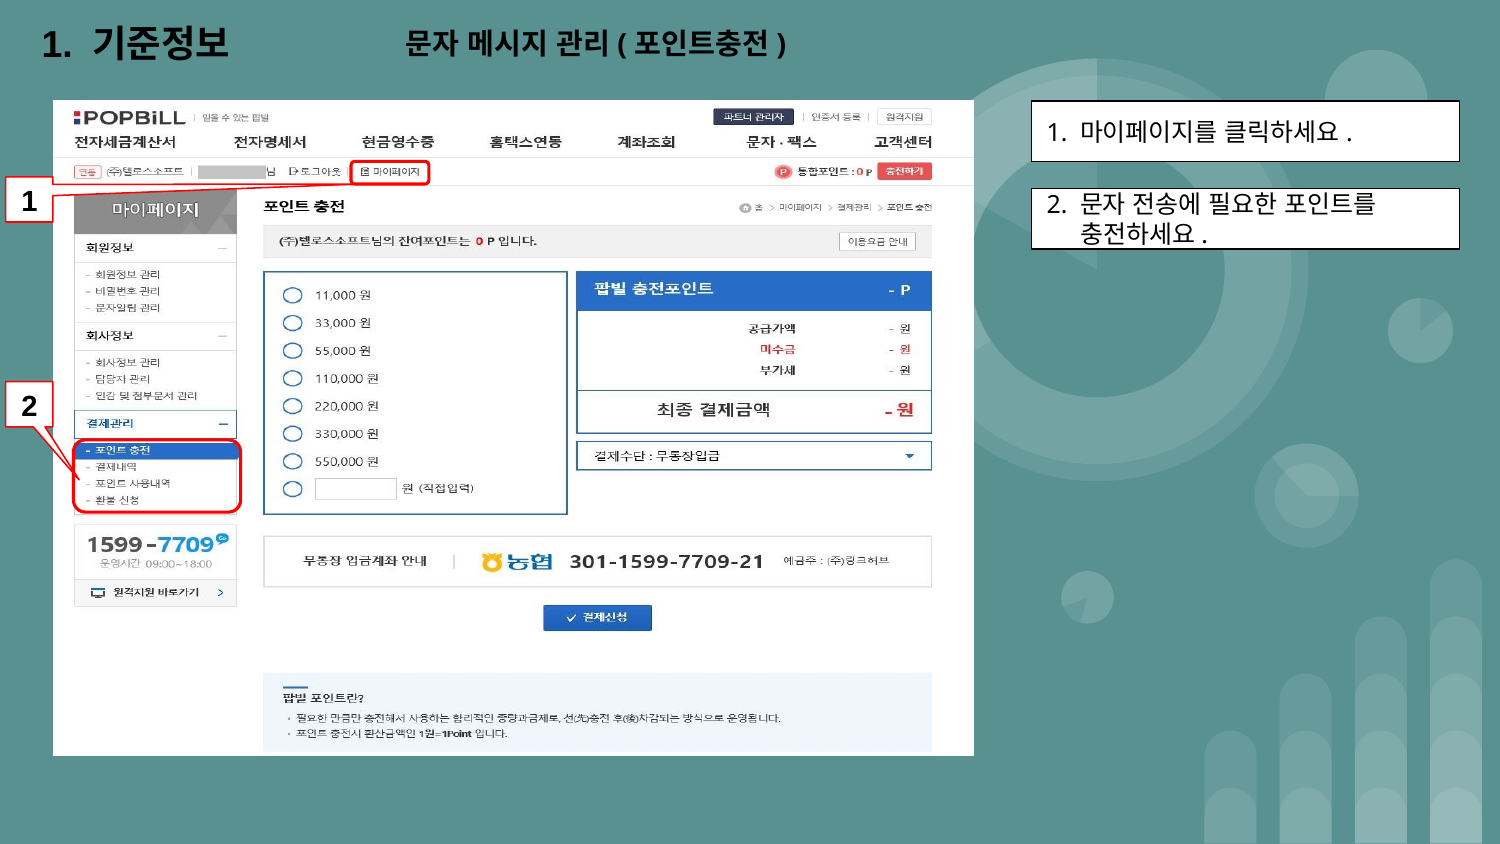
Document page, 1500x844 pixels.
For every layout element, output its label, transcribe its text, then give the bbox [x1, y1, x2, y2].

text_box 1. 마이페이지를 클릭하세요. [1031, 100, 1460, 162]
text_box 1. 기준정보 [26, 20, 350, 66]
text_box 문자 메시지 관리(포인트충전) [390, 20, 865, 66]
picture [53, 100, 974, 756]
text_box 2. 문자 전송에 필요한 포인트를 충전하세요. [1031, 188, 1460, 249]
text_box 2 [5, 381, 47, 443]
text_box 1 [5, 176, 47, 222]
